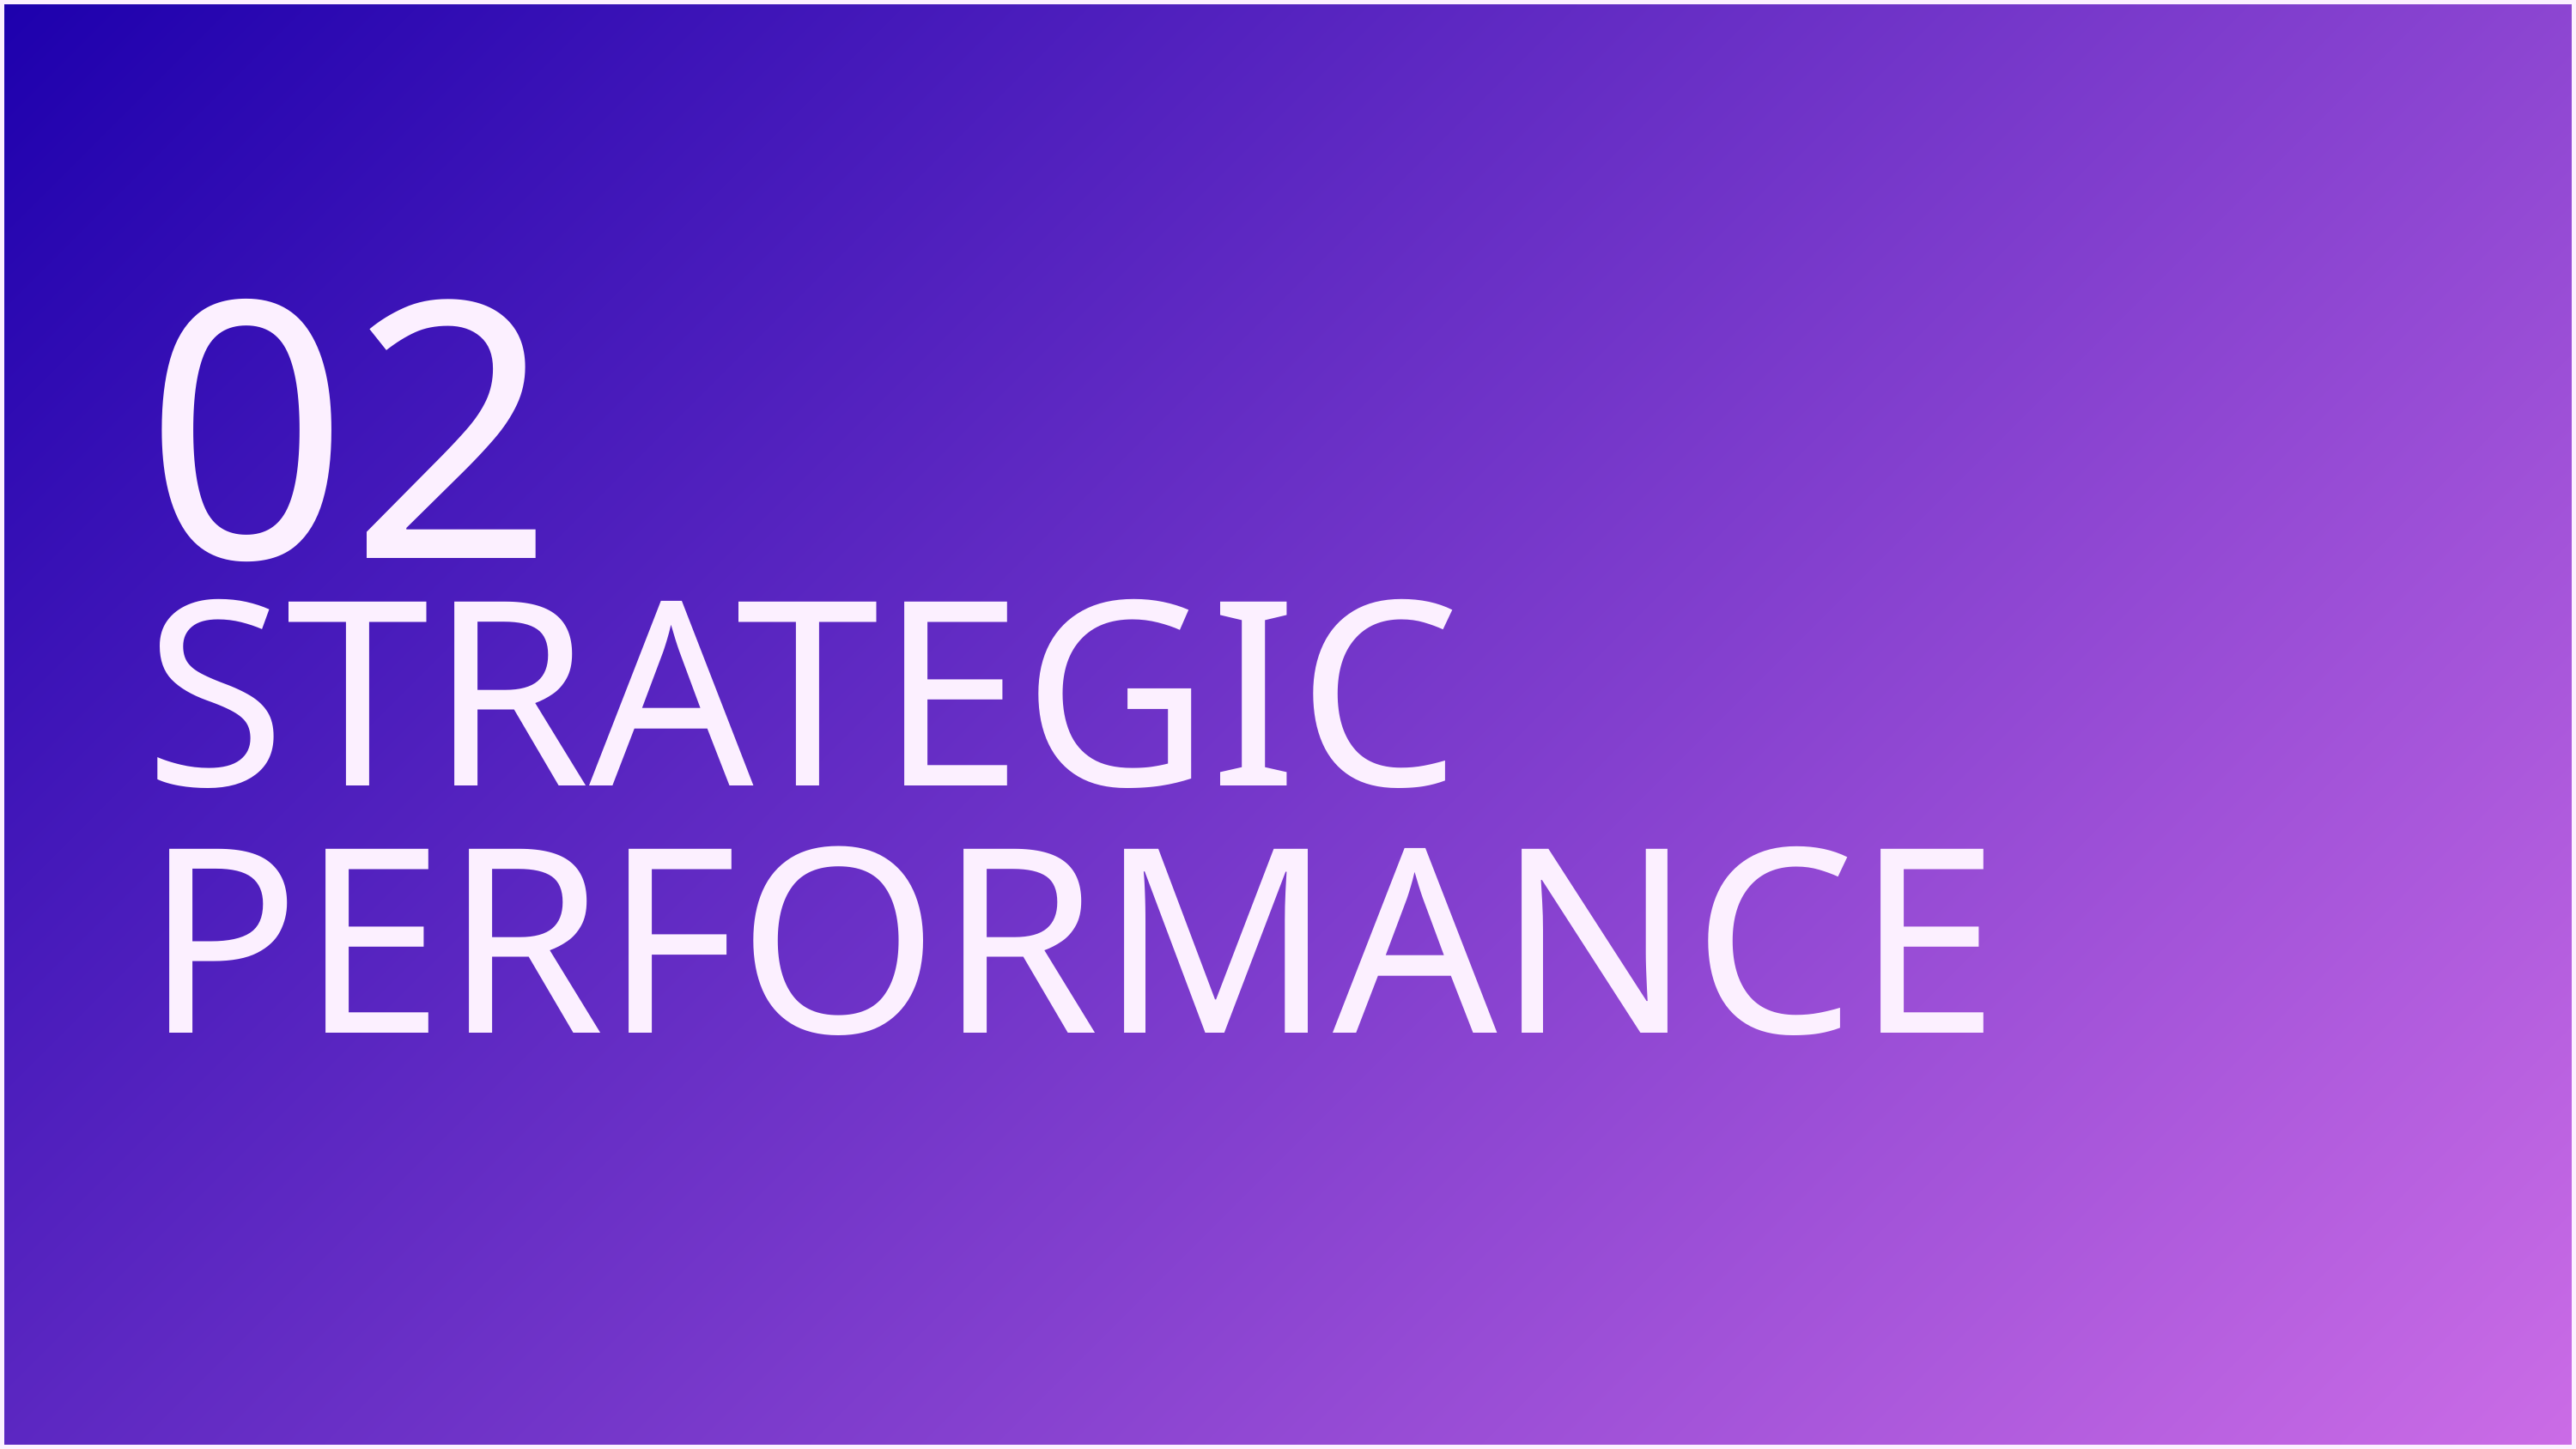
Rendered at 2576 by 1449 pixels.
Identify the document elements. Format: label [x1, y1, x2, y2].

text_box [0, 0, 2576, 1449]
